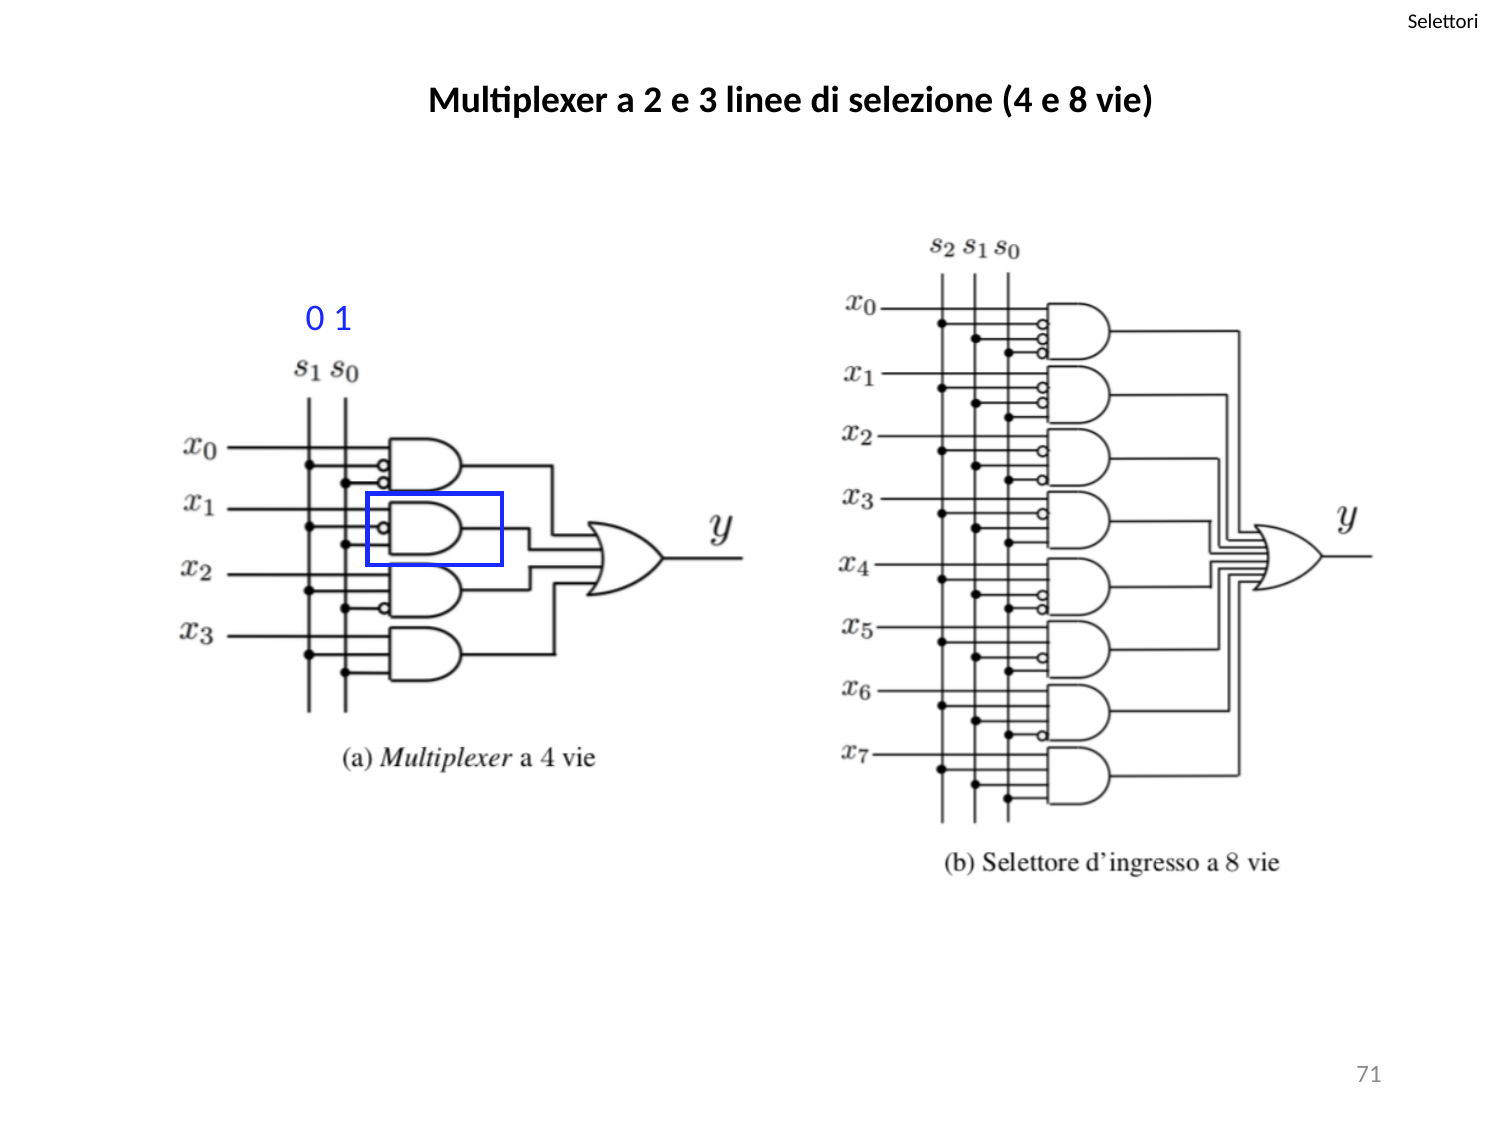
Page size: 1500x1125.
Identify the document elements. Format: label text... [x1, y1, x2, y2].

slide_number 71 [1059, 1042, 1397, 1103]
text_box 0 1 [290, 285, 367, 316]
text_box Multiplexer a 2 e 3 linee di selezione (4 e 8 vie) [413, 67, 1170, 128]
picture [818, 215, 1392, 889]
picture [169, 316, 762, 784]
text_box Selettori [1393, 0, 1494, 40]
